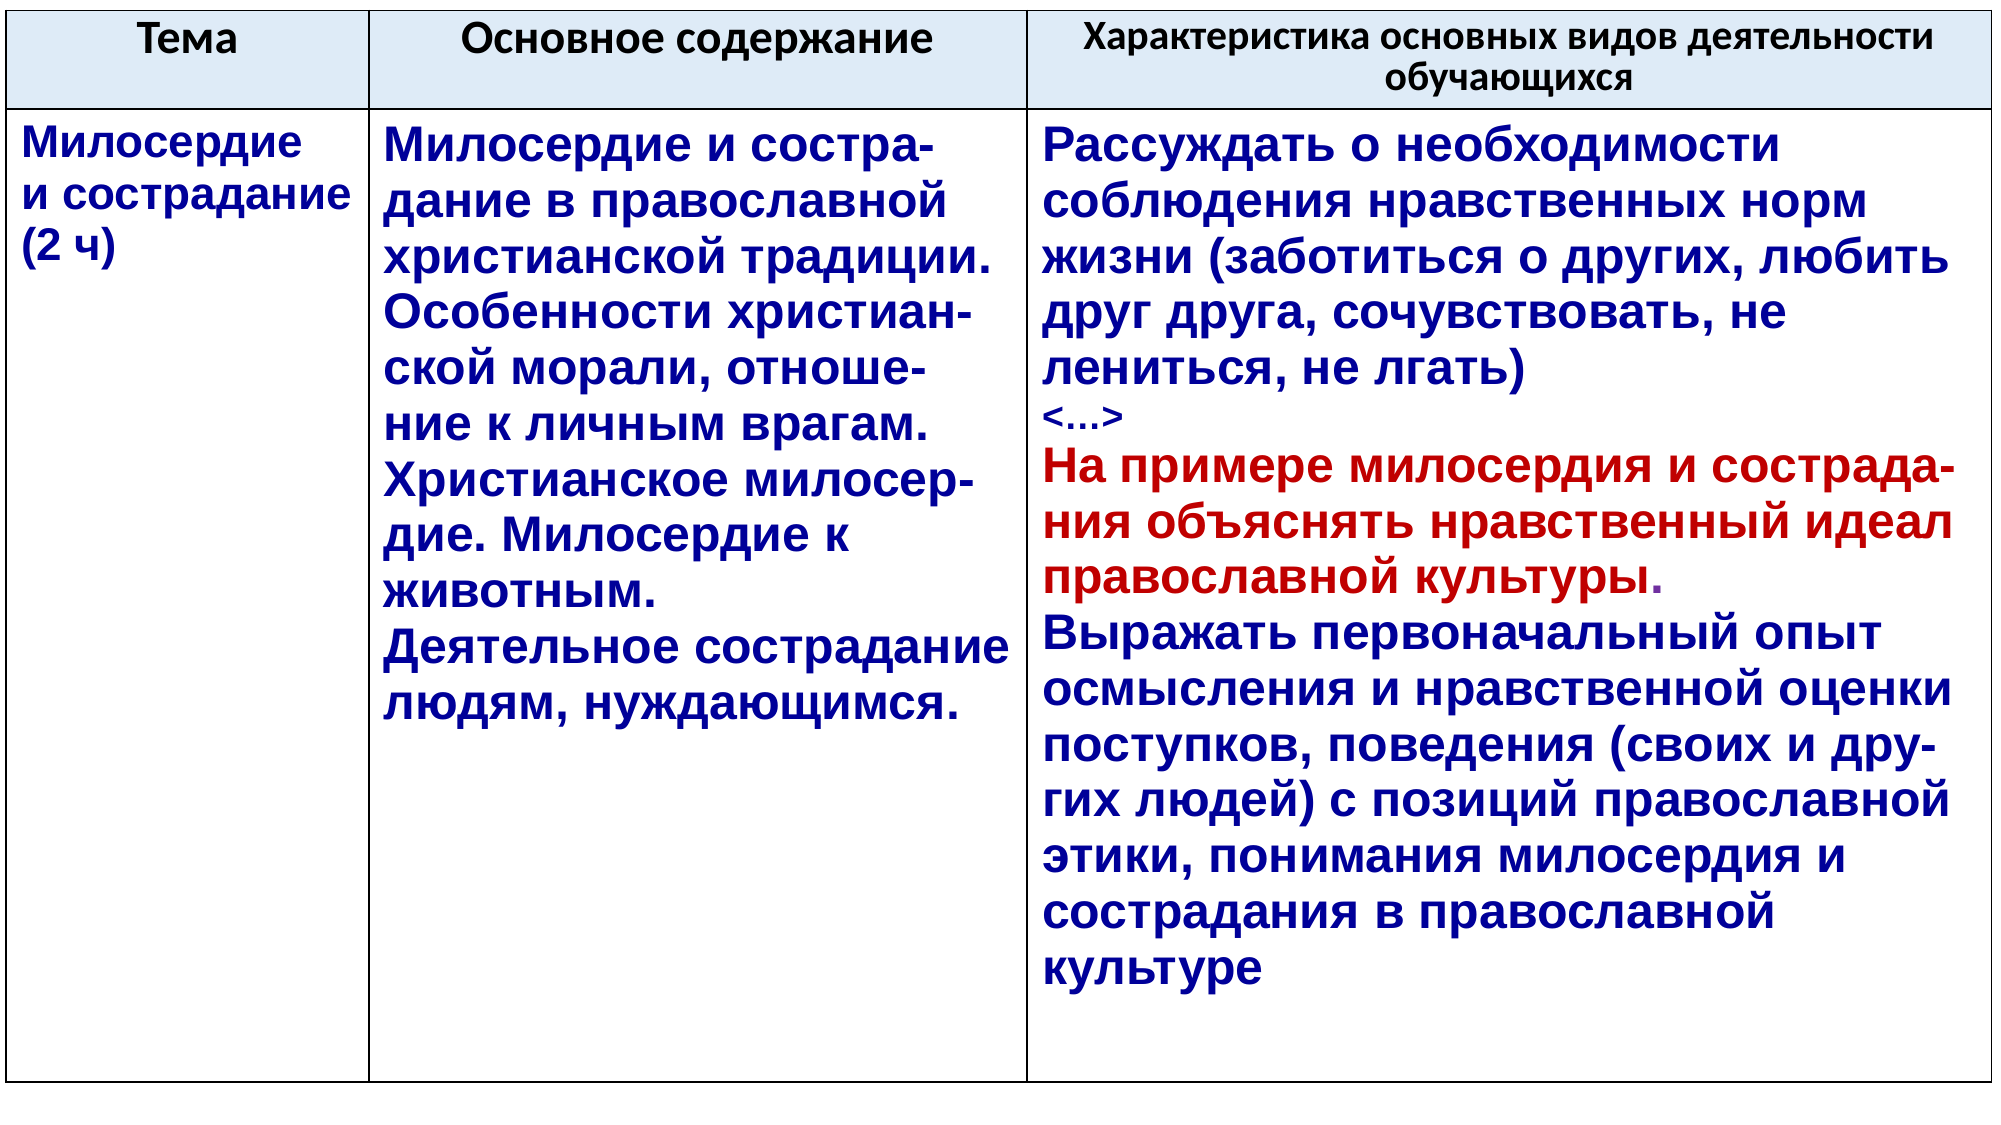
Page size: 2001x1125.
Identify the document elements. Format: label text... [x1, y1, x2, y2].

table_header Основное содержание [370, 11, 1026, 108]
table_header Характеристика основных видов деятельности обучающихся [1028, 11, 1991, 108]
table_header Тема [7, 11, 368, 108]
table_cell Рассуждать о необходимости соблюдения нравственных норм жизни (заботиться о других, любить друг друга, сочувствовать, не лениться, не лгать) <…> На примере милосердия и сострада-ния объяснять нравственный идеал православной культуры. Выражать первоначальный опыт осмысления и нравственной оценки поступков, поведения (своих и дру-гих людей) с позиций православной этики, понимания милосердия и сострадания в православной культуре [1028, 110, 1991, 1081]
table_cell Милосердие и состра-дание в православной христианской традиции. Особенности христиан-ской морали, отноше-ние к личным врагам. Христианское милосер-дие. Милосердие к животным. Деятельное сострадание людям, нуждающимся. [370, 110, 1026, 1081]
table_cell Милосердие и сострадание (2 ч) [7, 110, 368, 1081]
